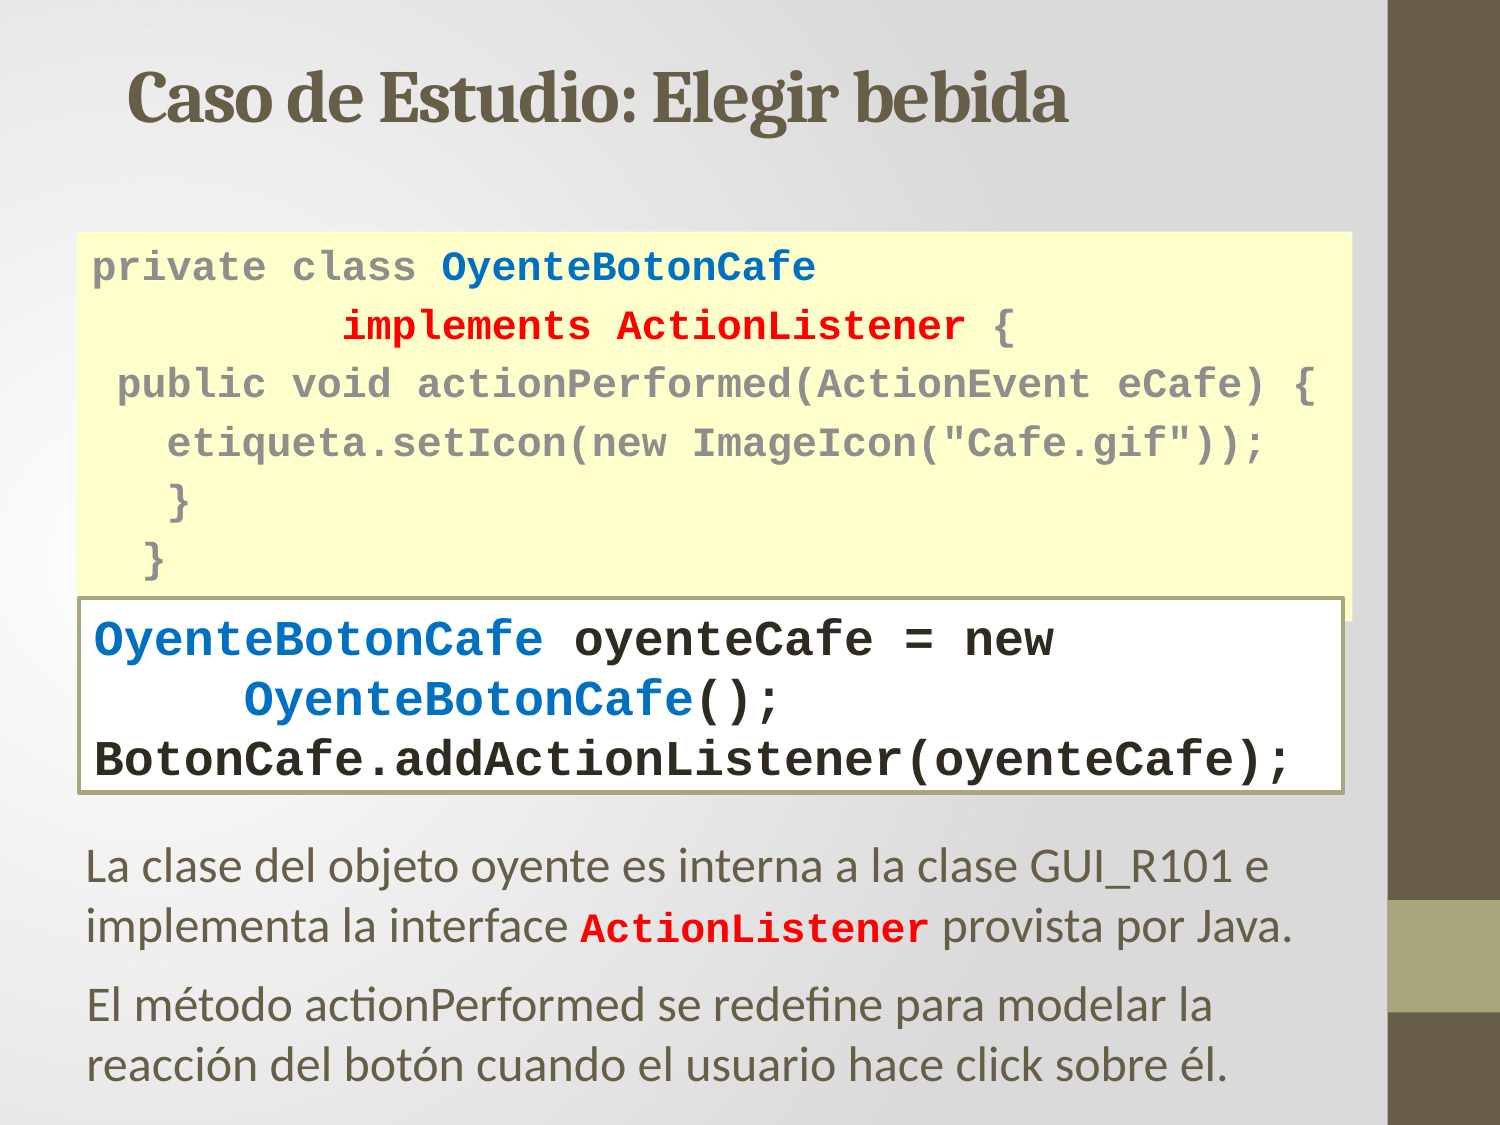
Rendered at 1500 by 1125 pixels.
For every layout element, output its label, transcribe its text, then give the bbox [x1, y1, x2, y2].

text_box La clase del objeto oyente es interna a la clase GUI_R101 e implementa la interface ActionListener provista por Java. [70, 824, 1352, 960]
text_box Caso de Estudio: Elegir bebida [112, 0, 1388, 185]
text_box OyenteBotonCafe oyenteCafe = new OyenteBotonCafe(); BotonCafe.addActionListener(oyenteCafe); [77, 596, 1345, 795]
text_box El método actionPerformed se redefine para modelar la reacción del botón cuando el usuario hace click sobre él. [71, 964, 1353, 1099]
subtitle private class OyenteBotonCafe implements ActionListener { public void actionPerformed(ActionEvent eCafe) { etiqueta.setIcon(new ImageIcon("Cafe.gif")); } } [76, 231, 1353, 622]
